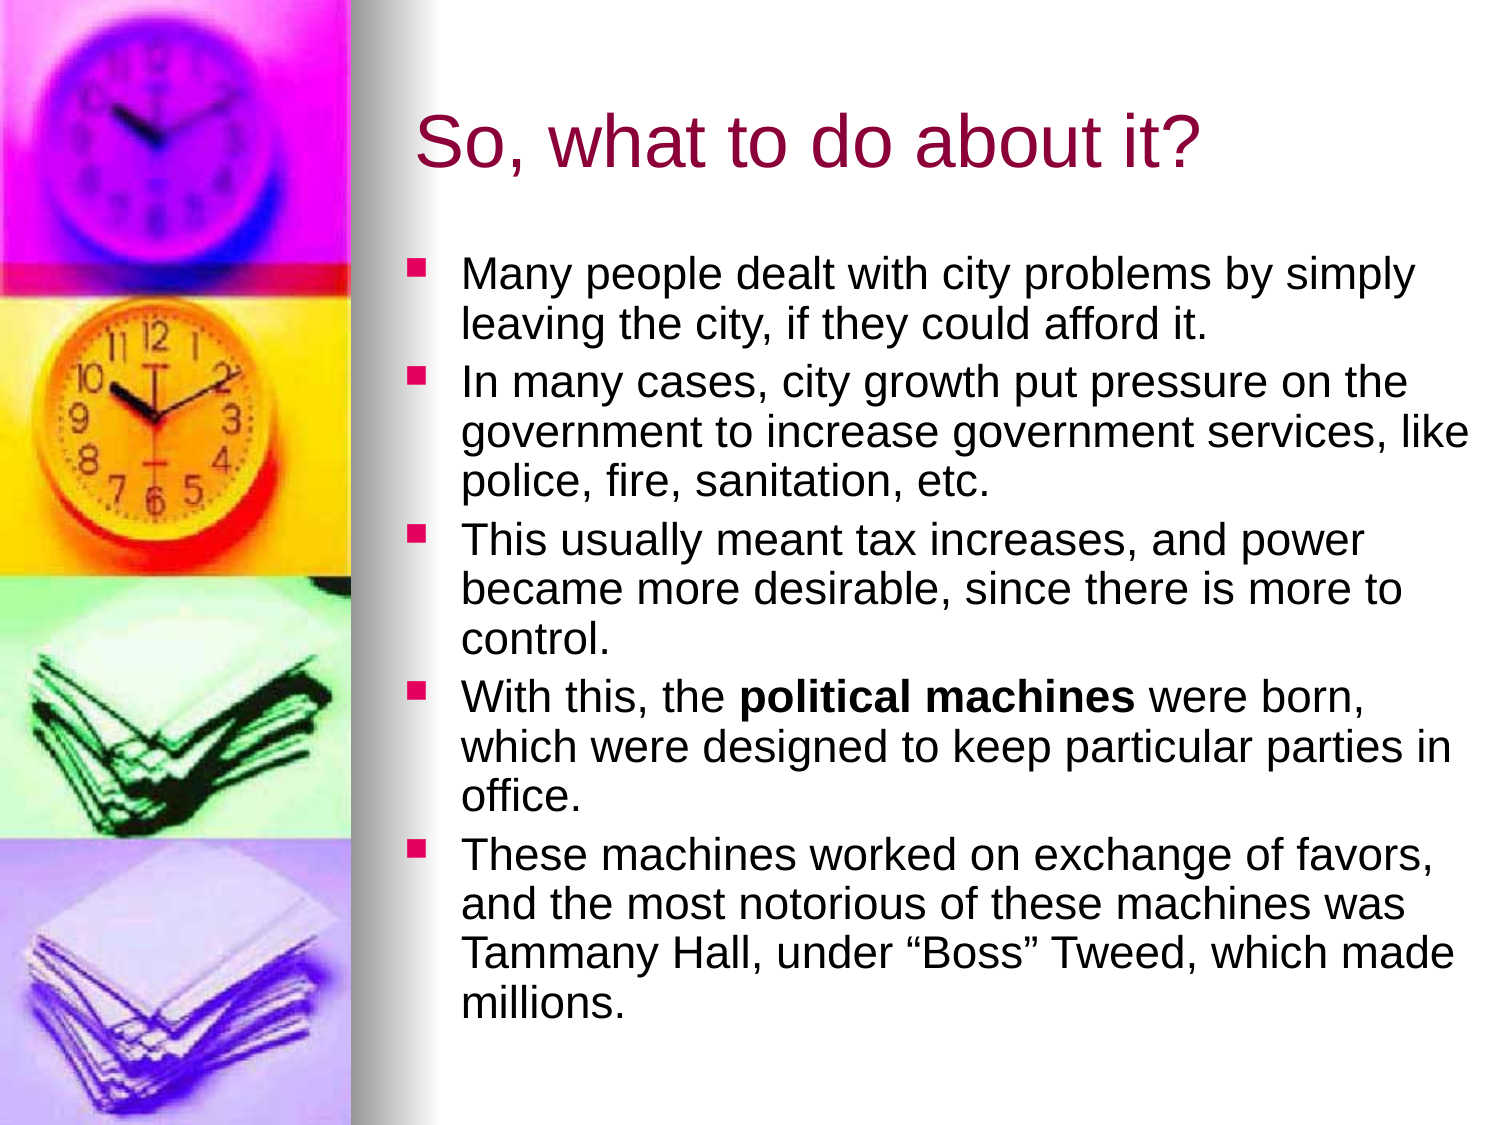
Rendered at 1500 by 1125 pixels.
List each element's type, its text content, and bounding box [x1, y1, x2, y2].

title So, what to do about it? [399, 37, 1450, 238]
picture [0, 0, 351, 1125]
list Many people dealt with city problems by simply leaving the city, if they could afford it. In many cases, city growth put pressure on the government to increase government services, like police, fire, sanitation, etc. This usually meant tax increases, and power became more desirable, since there is more to control. With this, the political machines were born, which were designed to keep particular parties in office. These machines worked on exchange of favors, and the most notorious of these machines was Tammany Hall, under “Boss” Tweed, which made millions. [389, 242, 1500, 1006]
